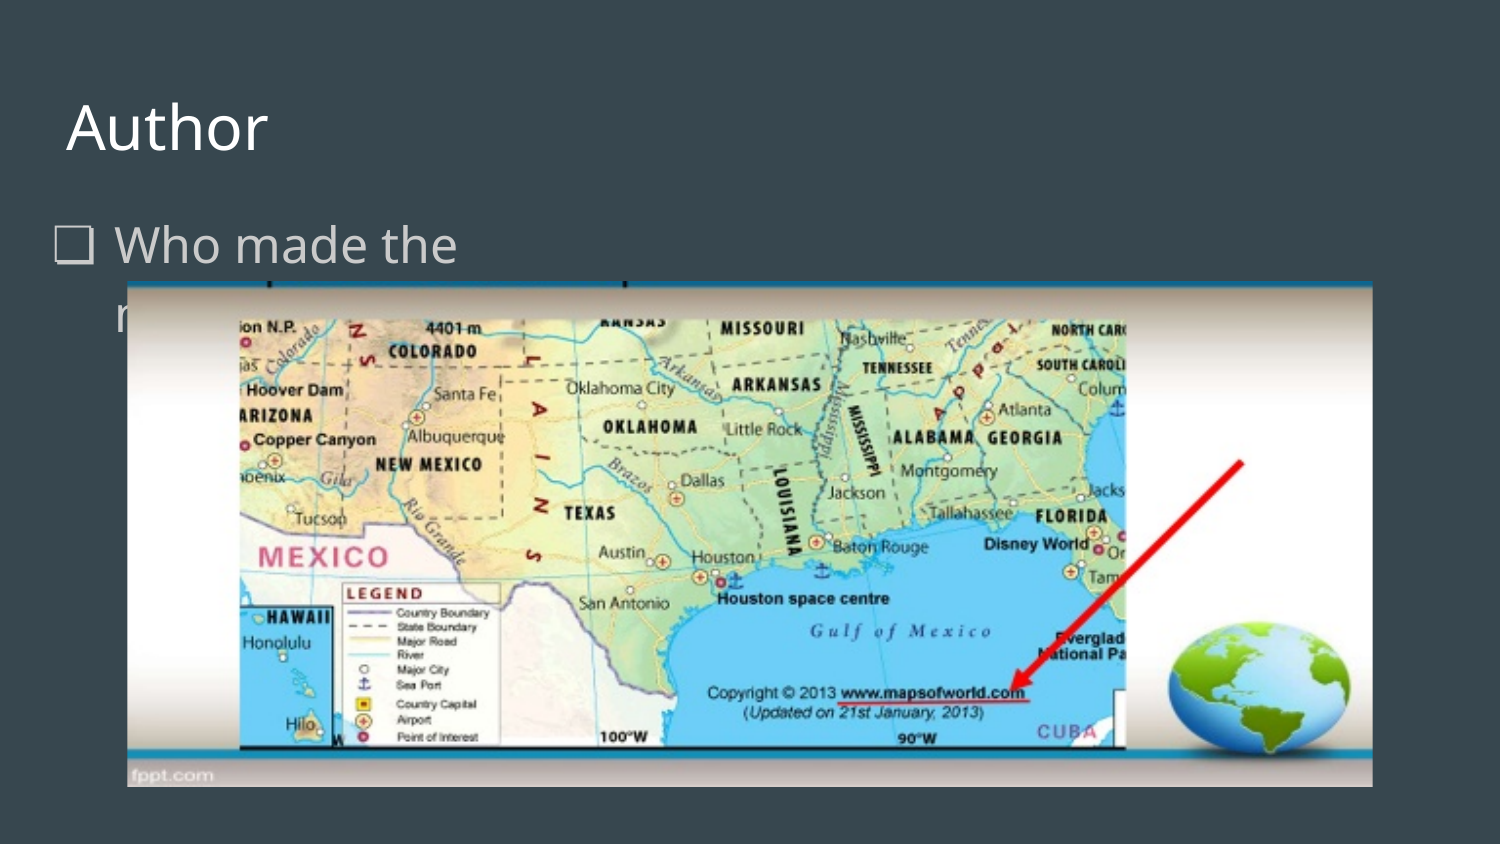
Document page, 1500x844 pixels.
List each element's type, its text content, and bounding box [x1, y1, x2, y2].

picture [127, 280, 1373, 787]
list Who made the map? [24, 189, 599, 814]
title Author [51, 72, 1449, 167]
